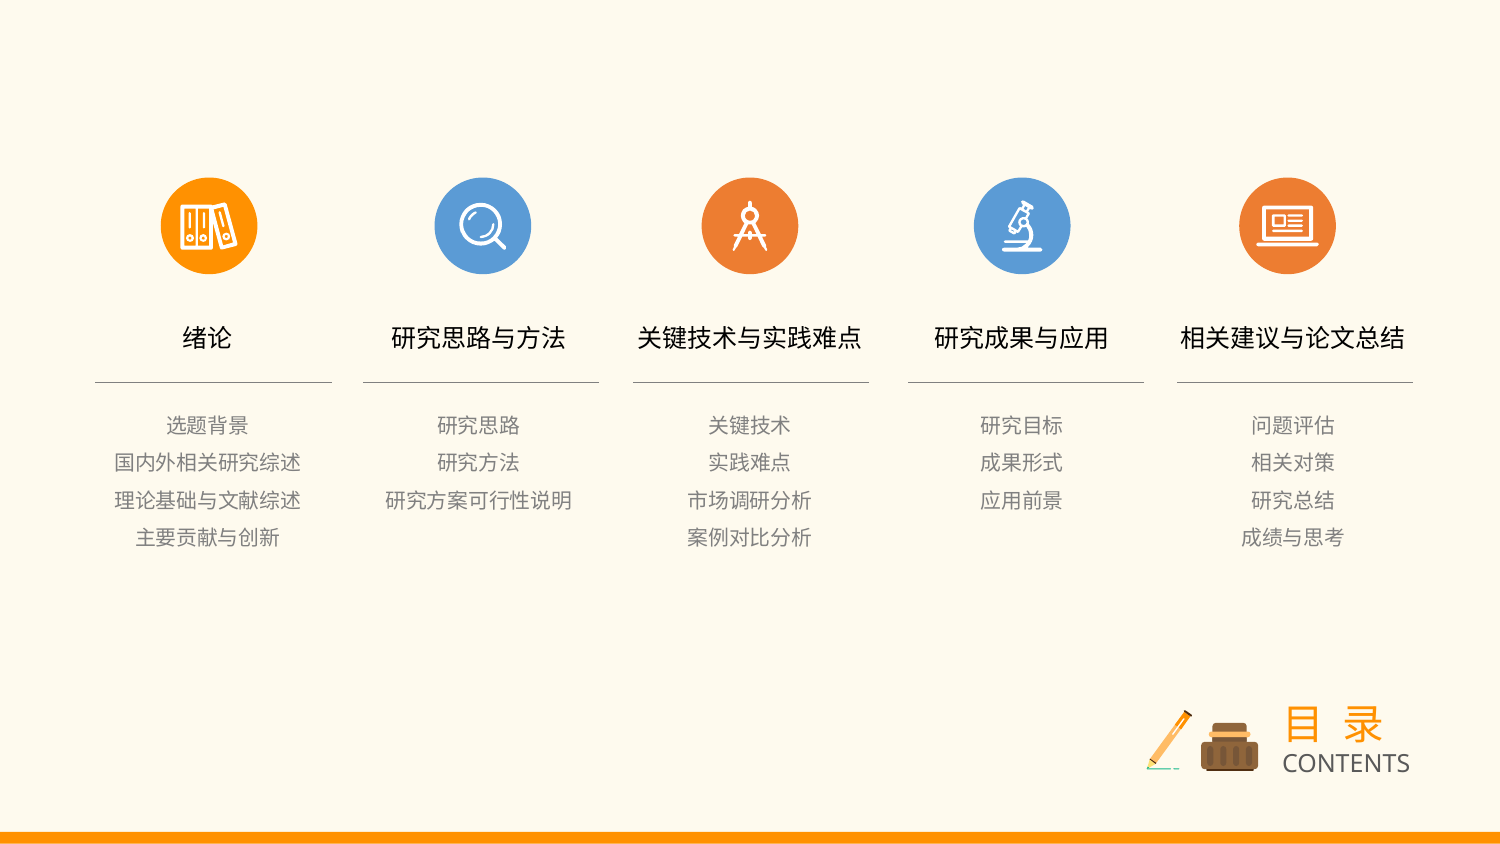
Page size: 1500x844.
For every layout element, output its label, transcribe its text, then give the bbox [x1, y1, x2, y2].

text_box 研究目标 成果形式 应用前景 [965, 392, 1079, 520]
text_box 目 录 CONTENTS [1282, 697, 1424, 778]
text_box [701, 177, 799, 275]
text_box 相关建议与论文总结 [1165, 315, 1421, 361]
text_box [973, 177, 1071, 275]
text_box [0, 831, 1500, 844]
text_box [1146, 709, 1259, 771]
text_box 关键技术 实践难点 市场调研分析 案例对比分析 [672, 392, 828, 558]
text_box 研究思路与方法 [376, 315, 582, 361]
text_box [160, 177, 258, 275]
text_box 绪论 [114, 315, 302, 361]
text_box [1239, 177, 1336, 275]
text_box 研究思路 研究方法 研究方案可行性说明 [370, 392, 588, 520]
text_box 选题背景 国内外相关研究综述 理论基础与文献综述 主要贡献与创新 [99, 392, 316, 558]
text_box 关键技术与实践难点 [622, 315, 878, 361]
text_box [434, 177, 532, 275]
text_box 研究成果与应用 [919, 315, 1125, 361]
text_box 问题评估 相关对策 研究总结 成绩与思考 [1226, 392, 1360, 558]
